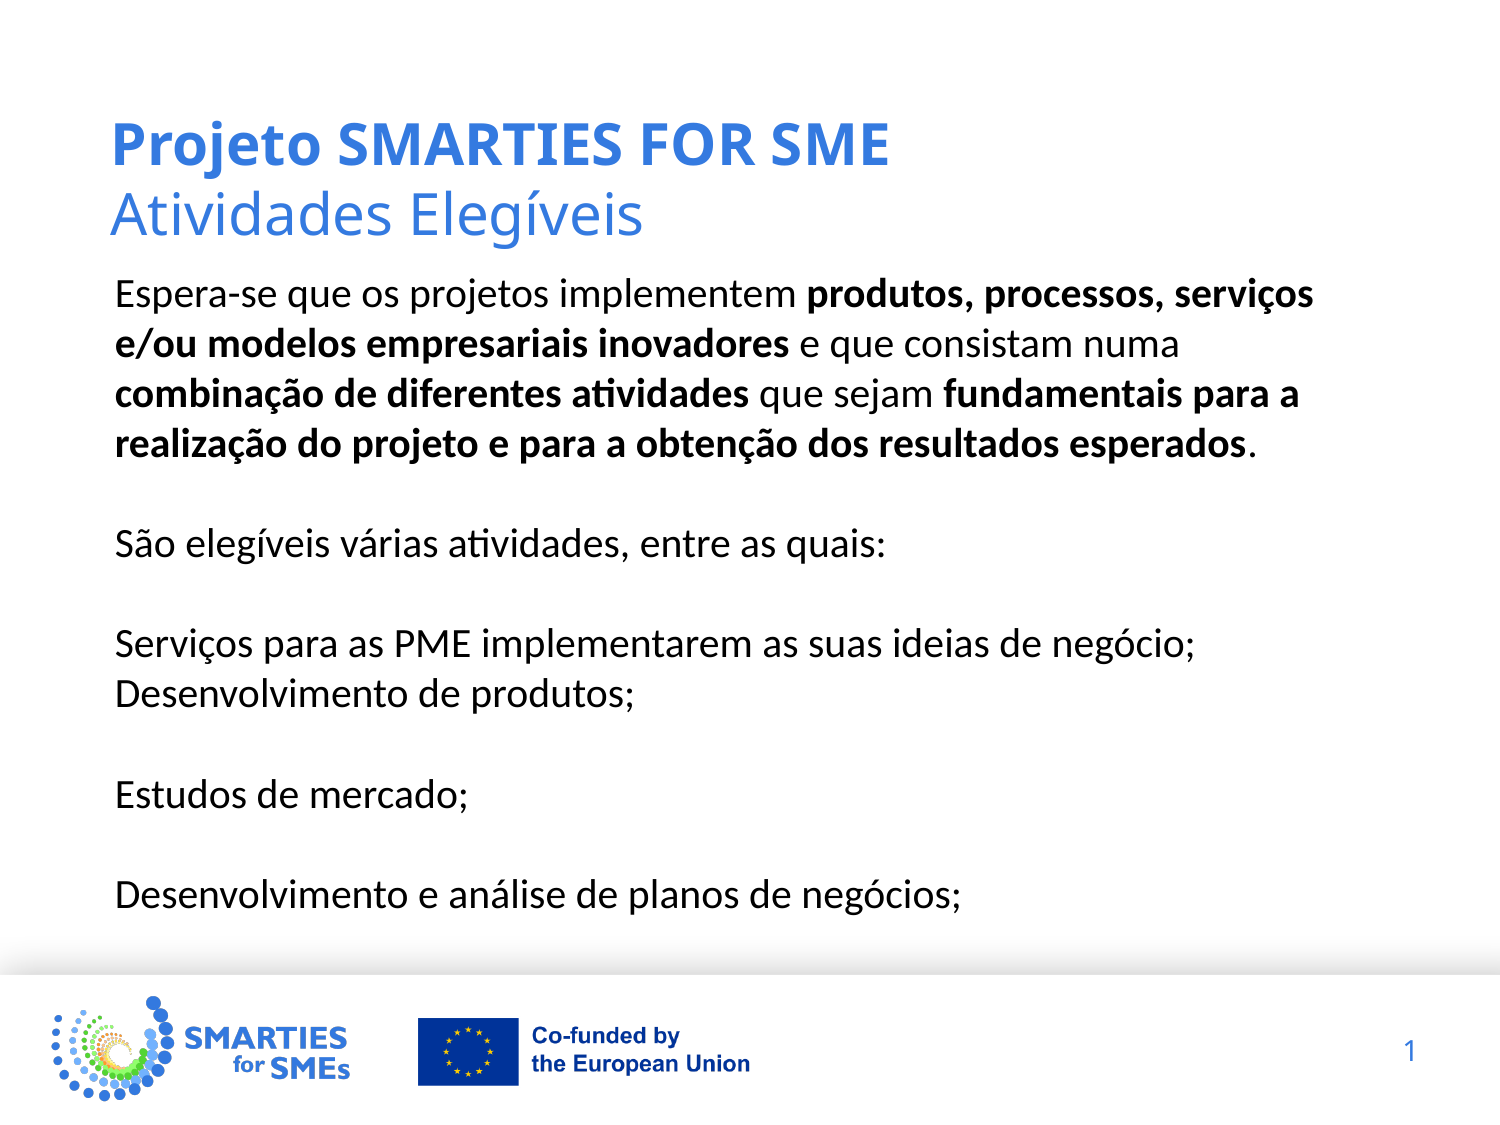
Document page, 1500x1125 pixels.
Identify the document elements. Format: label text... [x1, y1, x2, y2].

text_box [0, 973, 1500, 1125]
picture [412, 1012, 763, 1091]
picture [37, 985, 363, 1113]
text_box Projeto SMARTIES FOR SME Atividades Elegíveis [96, 99, 906, 315]
text_box 1 [1387, 1024, 1438, 1075]
text_box Espera-se que os projetos implementem produtos, processos, serviços e/ou modelos empresariais inovadores e que consistam numa combinação de diferentes atividades que sejam fundamentais para a realização do projeto e para a obtenção dos resultados esperados. São elegíveis várias atividades, entre as quais: Serviços para as PME implementarem as suas ideias de negócio; Desenvolvimento de produtos; Estudos de mercado; Desenvolvimento e análise de planos de negócios; [99, 258, 1350, 974]
